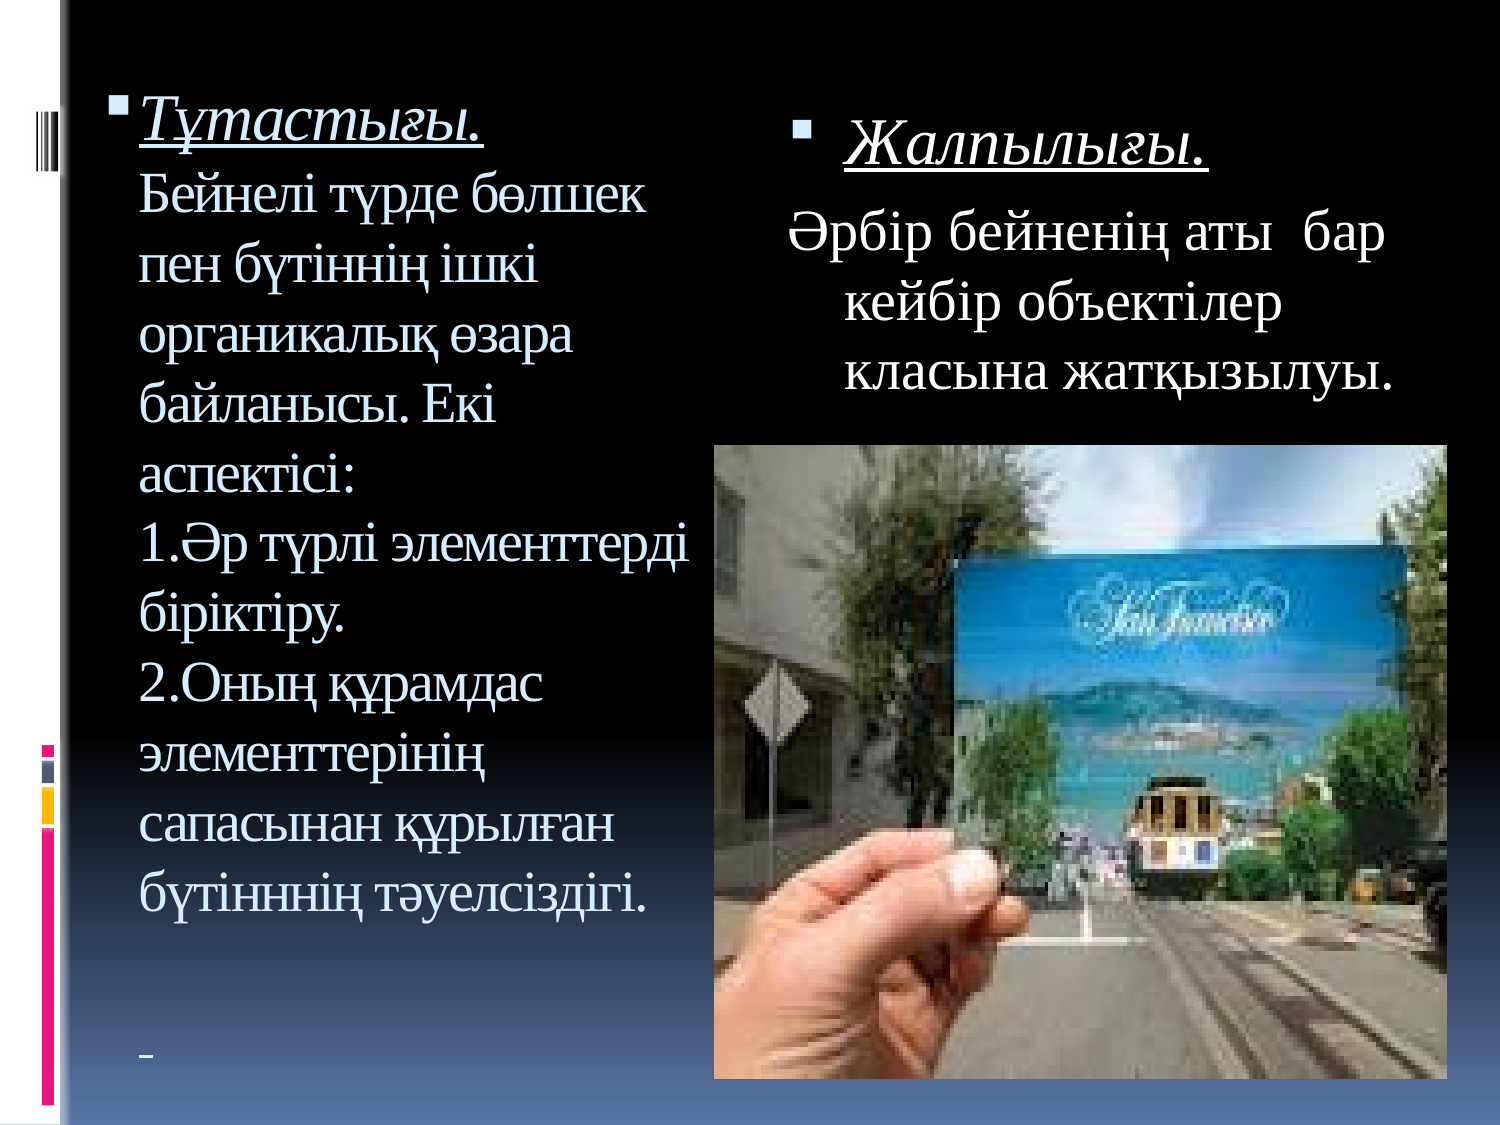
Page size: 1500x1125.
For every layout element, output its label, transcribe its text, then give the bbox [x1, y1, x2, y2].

list Жалпылығы. Әрбір бейненің аты бар кейбір объектілер класына жатқызылуы. [761, 90, 1447, 435]
picture [714, 444, 1448, 1080]
title Тұтастығы. Бейнелі түрде бөлшек пен бүтіннің ішкі органикалық өзара байланысы. Екі аспектісі: 1.Әр түрлі элементтерді біріктіру. 2.Оның құрамдас элементтерінің сапасынан құрылған бүтінннің тәуелсіздігі. [88, 66, 739, 1059]
